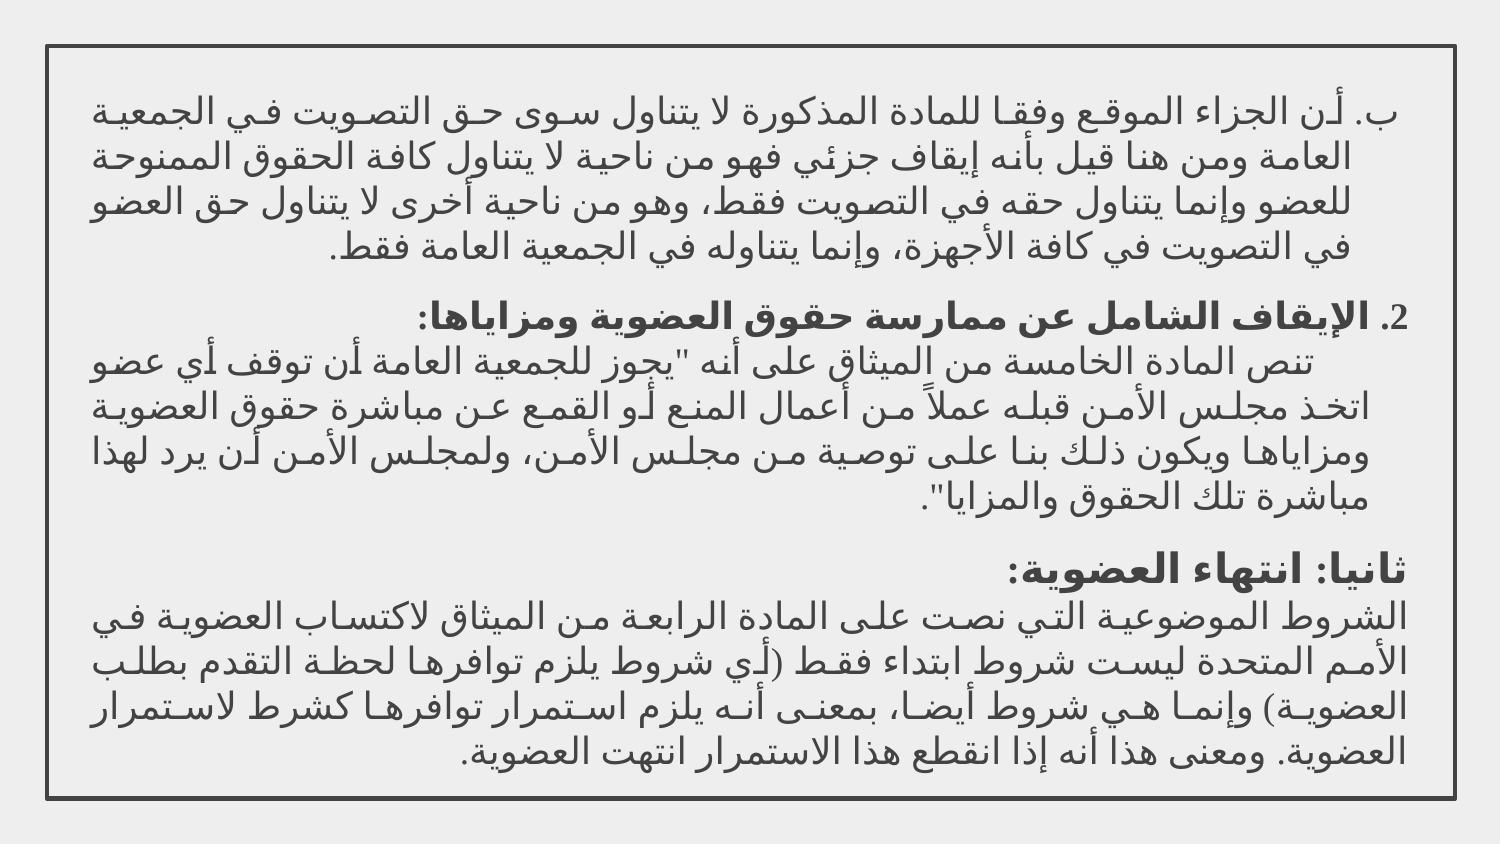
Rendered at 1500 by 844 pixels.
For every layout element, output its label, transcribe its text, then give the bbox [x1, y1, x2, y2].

text_box ب. أن الجزاء الموقع وفقا للمادة المذكورة لا يتناول سوى حق التصويت في الجمعية العامة ومن هنا قيل بأنه إيقاف جزئي فهو من ناحية لا يتناول كافة الحقوق الممنوحة للعضو وإنما يتناول حقه في التصويت فقط، وهو من ناحية أخرى لا يتناول حق العضو في التصويت في كافة الأجهزة، وإنما يتناوله في الجمعية العامة فقط. 2. الإيقاف الشامل عن ممارسة حقوق العضوية ومزاياها: تنص المادة الخامسة من الميثاق على أنه "يجوز للجمعية العامة أن توقف أي عضو اتخذ مجلس الأمن قبله عملاً من أعمال المنع أو القمع عن مباشرة حقوق العضوية ومزاياها ويكون ذلك بنا على توصية من مجلس الأمن، ولمجلس الأمن أن يرد لهذا مباشرة تلك الحقوق والمزايا". ثانيا: انتهاء العضوية: الشروط الموضوعية التي نصت على المادة الرابعة من الميثاق لاكتساب العضوية في الأمم المتحدة ليست شروط ابتداء فقط (أي شروط يلزم توافرها لحظة التقدم بطلب العضوية) وإنما هي شروط أيضا، بمعنى أنه يلزم استمرار توافرها كشرط لاستمرار العضوية. ومعنى هذا أنه إذا انقطع هذا الاستمرار انتهت العضوية. [76, 71, 1424, 776]
